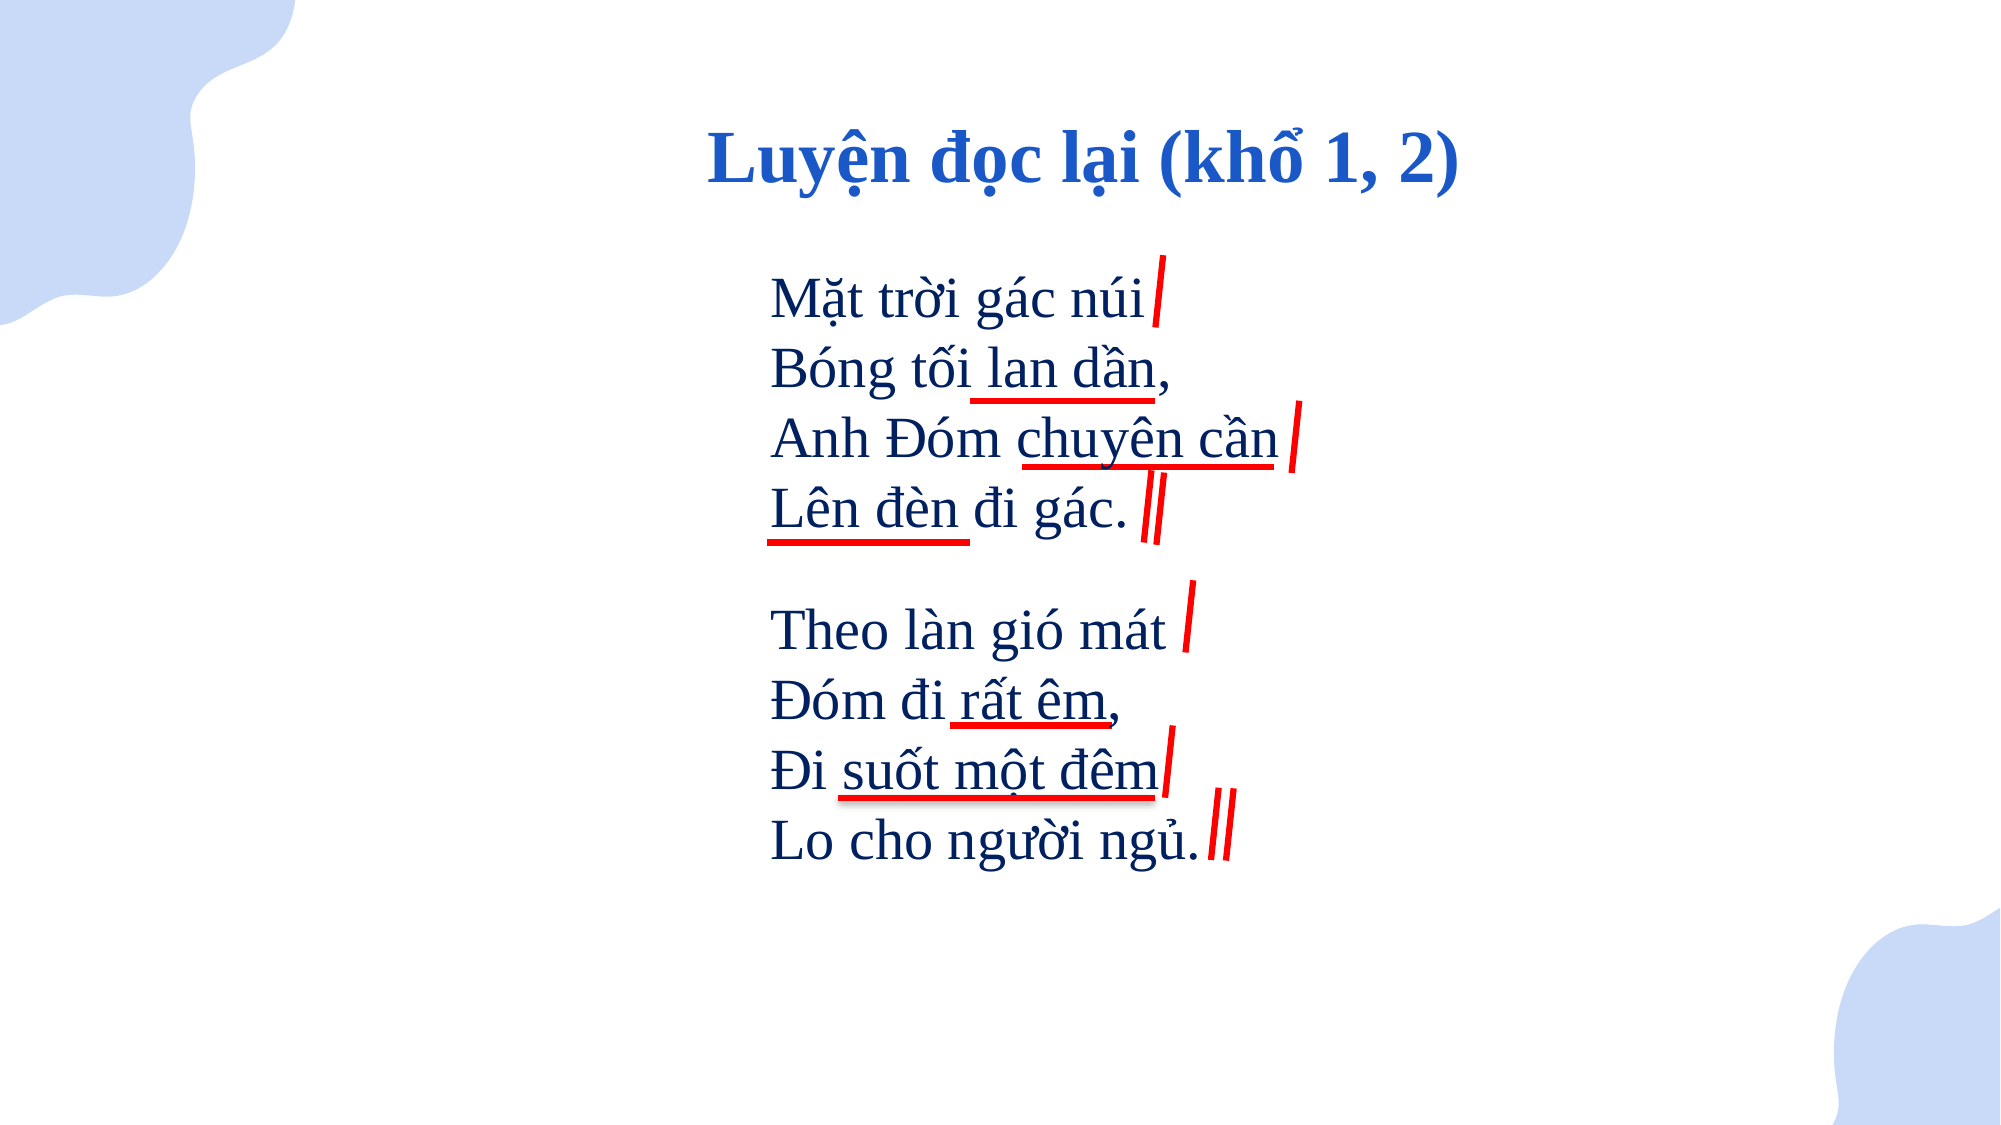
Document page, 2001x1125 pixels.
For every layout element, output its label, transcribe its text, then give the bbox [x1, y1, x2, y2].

text_box Theo làn gió mát Đóm đi rất êm, Đi suốt một đêm Lo cho người ngủ. [755, 583, 1412, 879]
text_box Luyện đọc lại (khổ 1, 2) [692, 100, 1633, 205]
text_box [1210, 787, 1219, 861]
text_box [1225, 788, 1234, 861]
text_box Mặt trời gác núi Bóng tối lan dần, Anh Đóm chuyên cần Lên đèn đi gác. [755, 251, 1412, 547]
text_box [1185, 579, 1194, 653]
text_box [1164, 725, 1173, 798]
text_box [1291, 400, 1300, 474]
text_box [1155, 254, 1164, 328]
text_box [1143, 469, 1152, 543]
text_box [1156, 472, 1165, 545]
